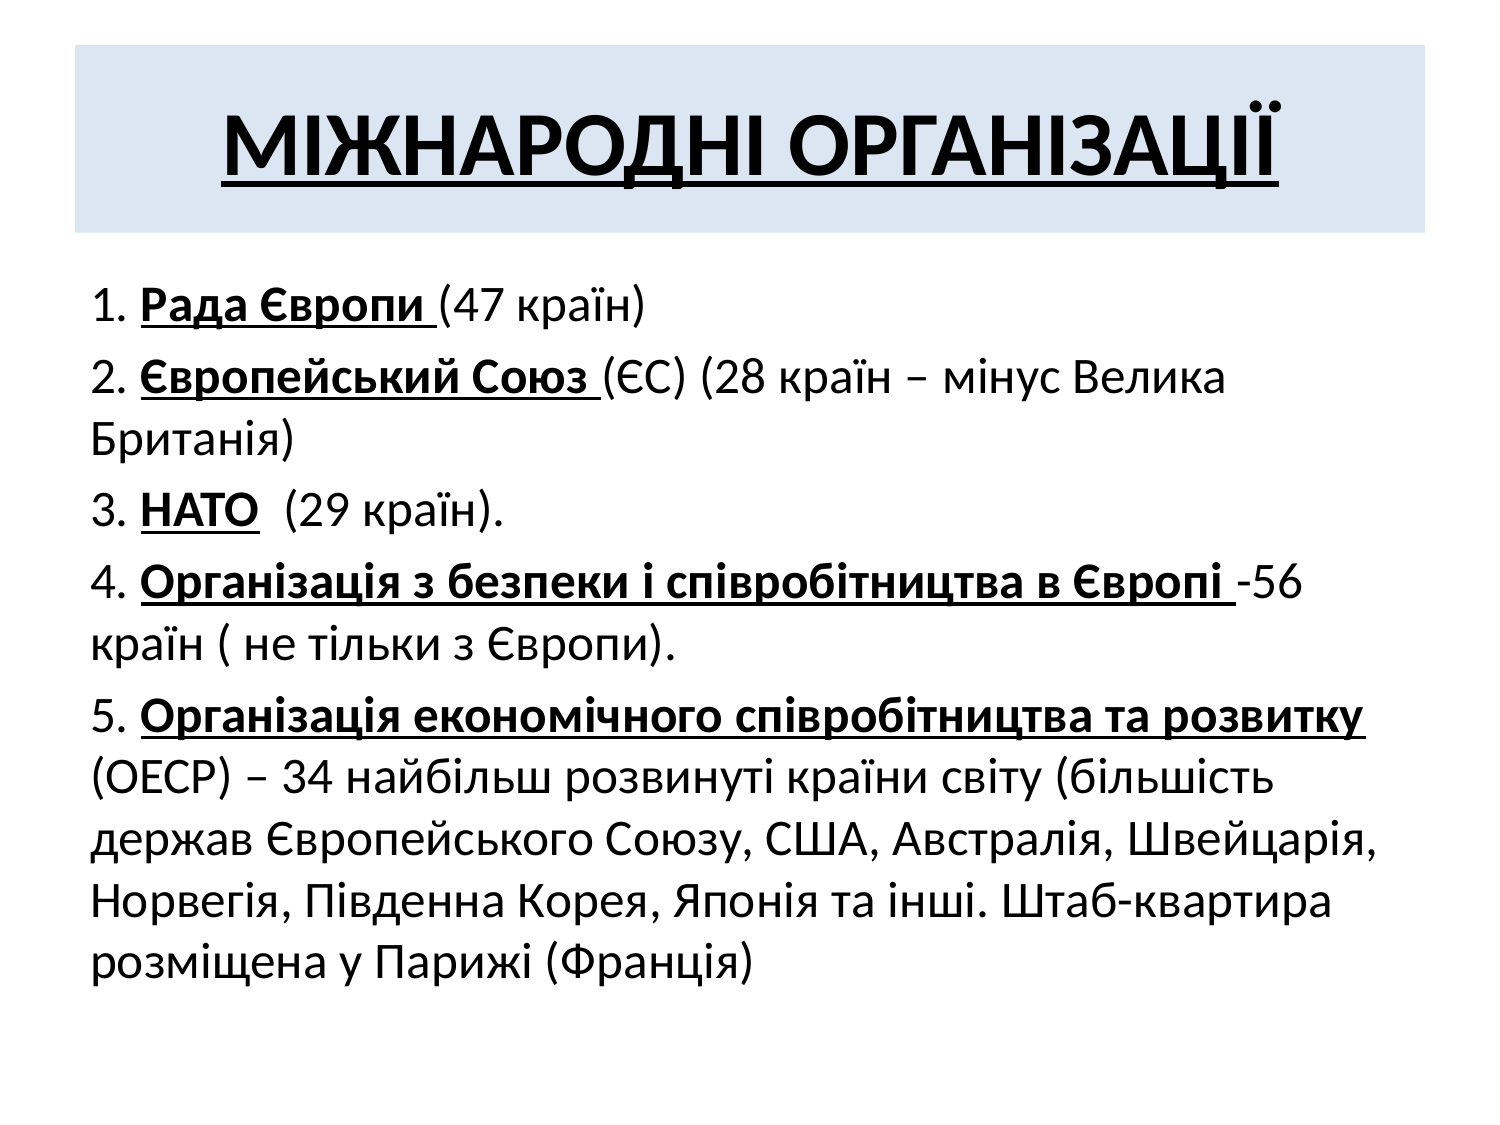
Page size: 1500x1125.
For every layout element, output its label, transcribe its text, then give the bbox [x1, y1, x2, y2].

list 1. Рада Європи (47 країн) 2. Європейський Союз (ЄС) (28 країн – мінус Велика Британія) 3. НАТО (29 країн). 4. Організація з безпеки і співробітництва в Європі -56 країн ( не тільки з Європи). 5. Організація економічного співробітництва та розвитку (ОЕСР) – 34 найбільш розвинуті країни світу (більшість держав Європейського Союзу, США, Австралія, Швейцарія, Норвегія, Південна Корея, Японія та інші. Штаб-квартира розміщена у Парижі (Франція) [75, 262, 1425, 1005]
title МІЖНАРОДНІ ОРГАНІЗАЦІЇ [75, 45, 1425, 233]
